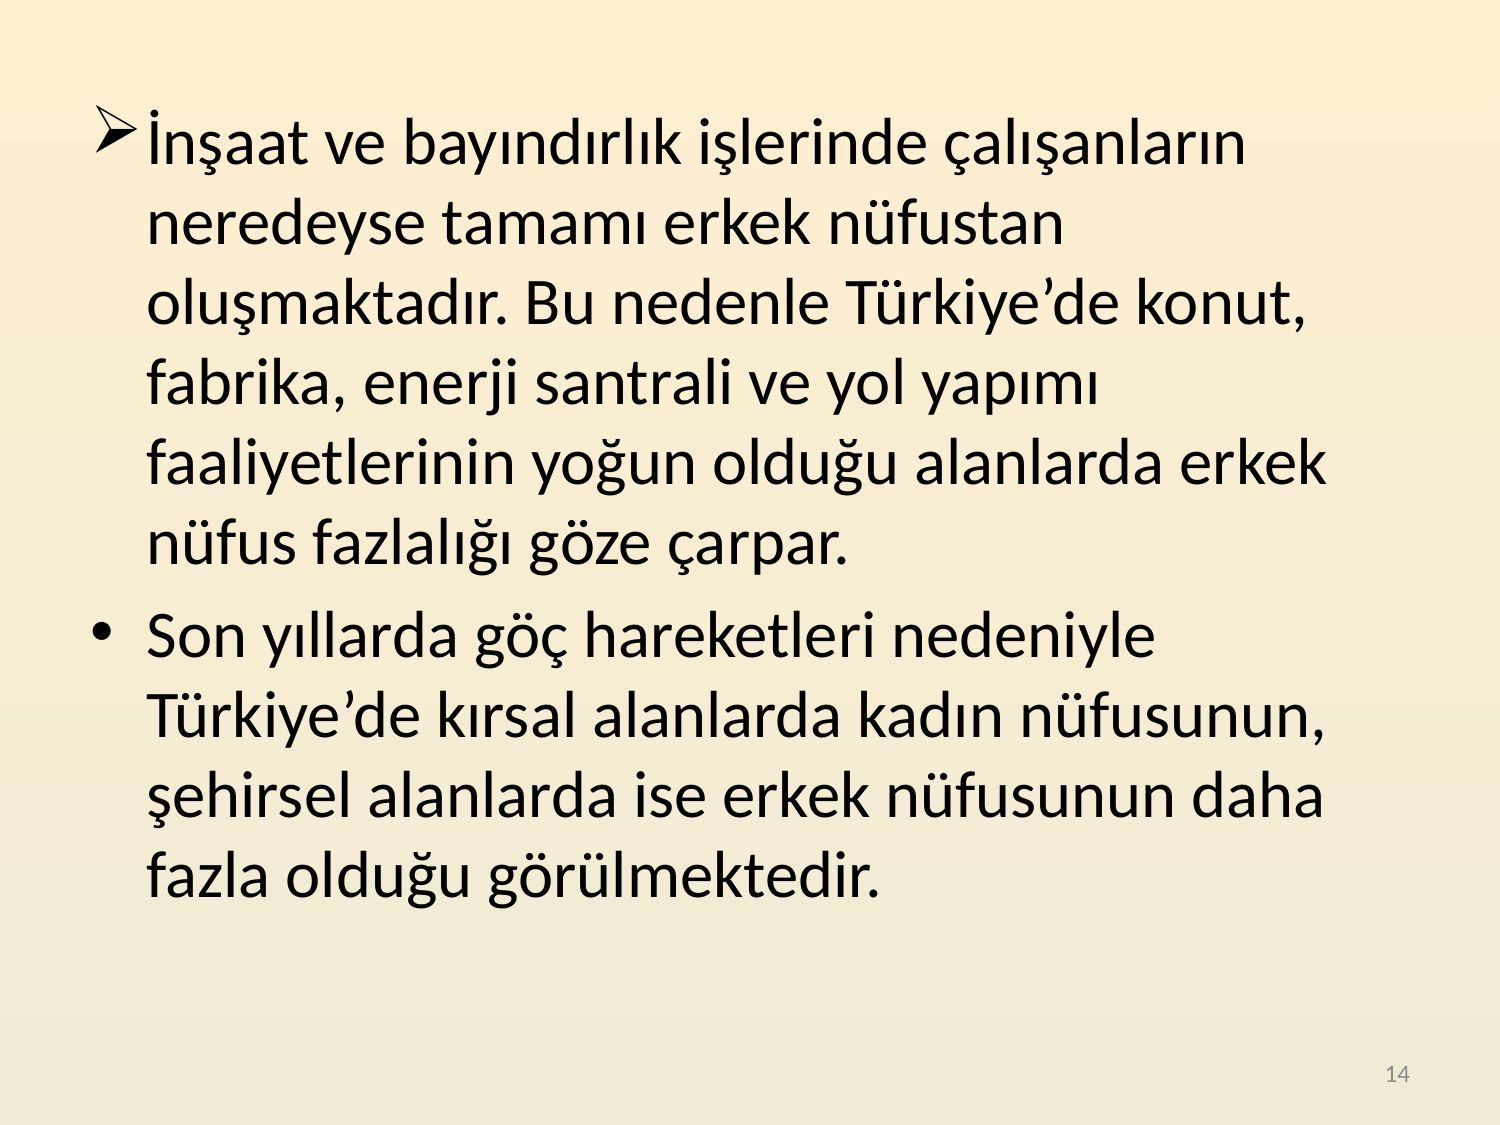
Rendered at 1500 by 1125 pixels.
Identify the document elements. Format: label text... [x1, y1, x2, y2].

list İnşaat ve bayındırlık işlerinde çalışanların neredeyse tamamı erkek nüfustan oluşmaktadır. Bu nedenle Türkiye’de konut, fabrika, enerji santrali ve yol yapımı faaliyetlerinin yoğun olduğu alanlarda erkek nüfus fazlalığı göze çarpar. Son yıllarda göç hareketleri nedeniyle Türkiye’de kırsal alanlarda kadın nüfusunun, şehirsel alanlarda ise erkek nüfusunun daha fazla olduğu görülmektedir. [75, 90, 1425, 1035]
slide_number 14 [1074, 1042, 1425, 1103]
